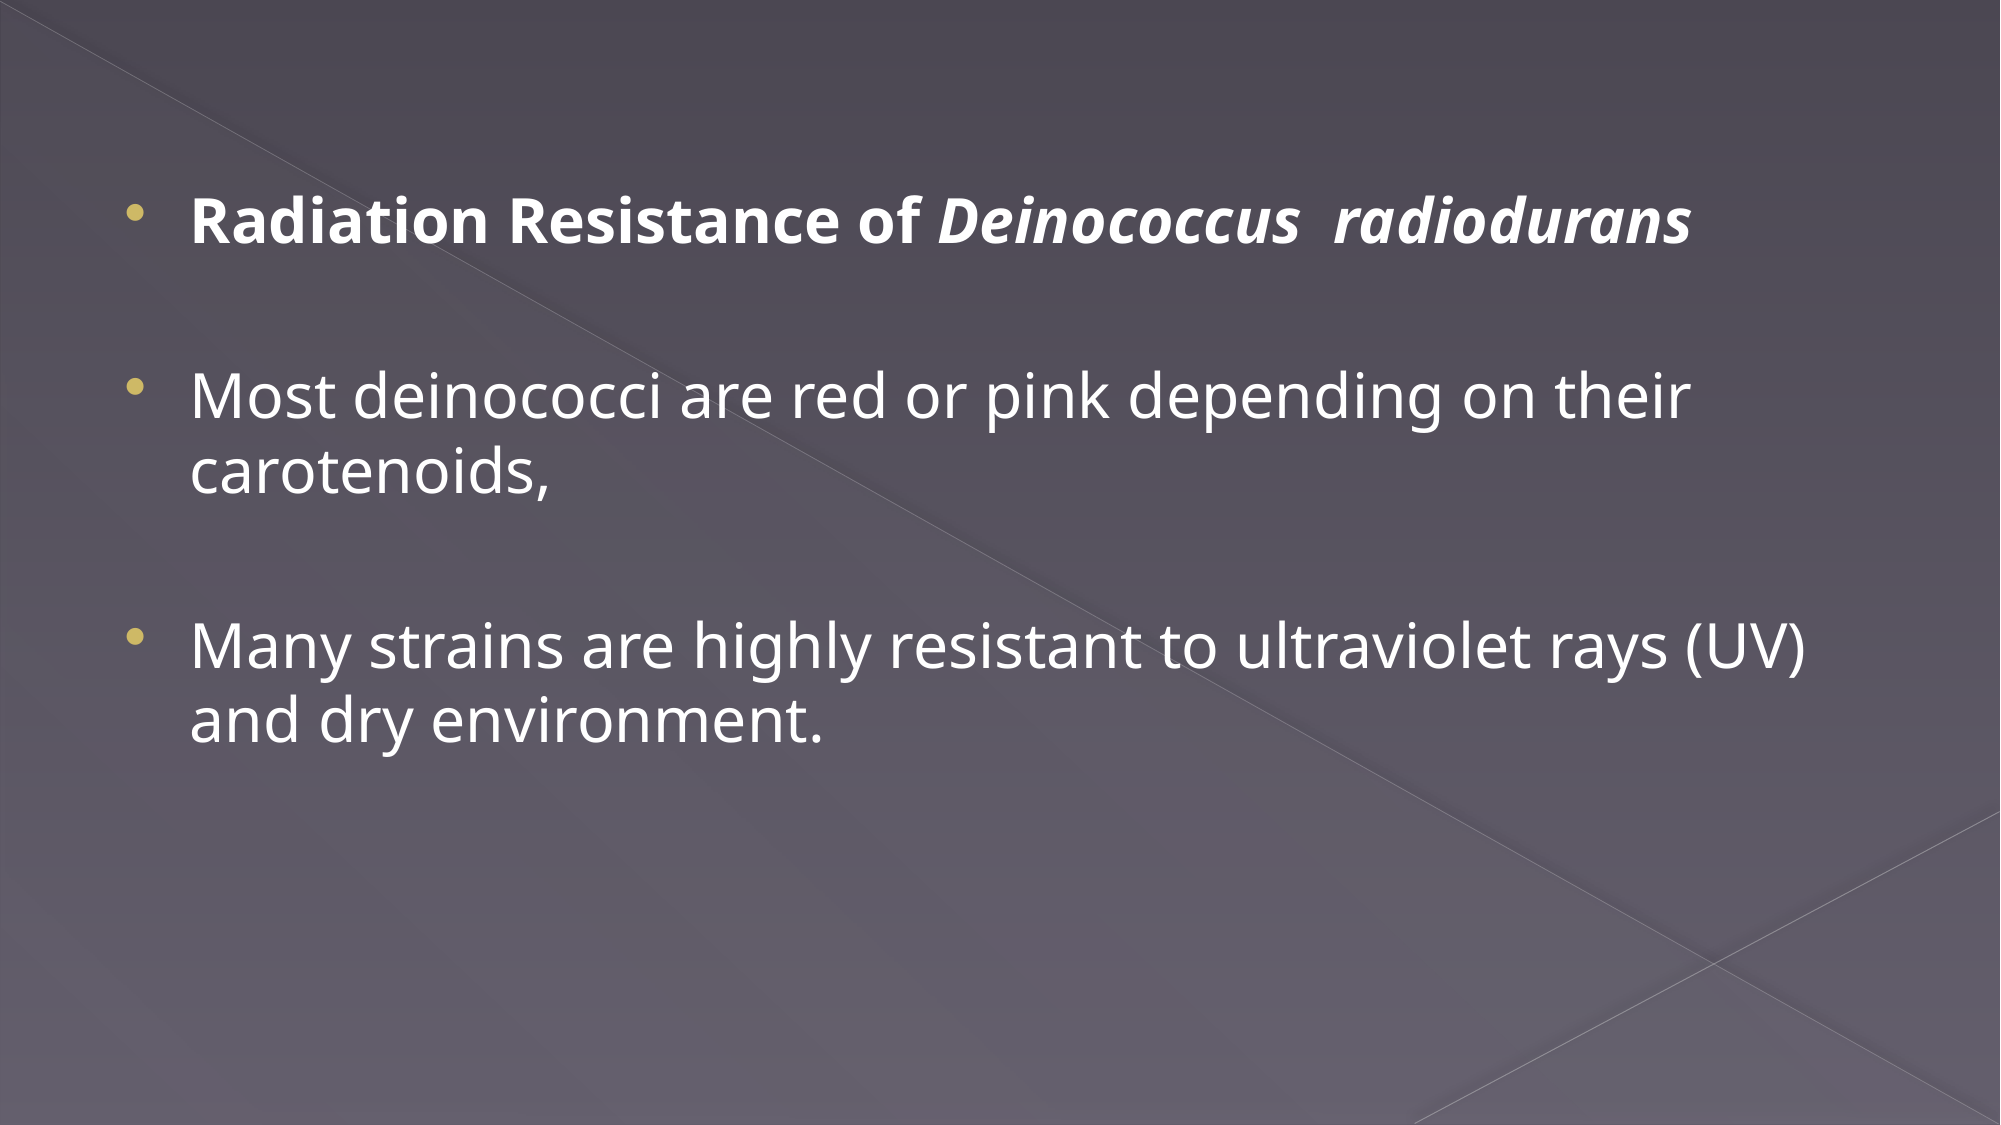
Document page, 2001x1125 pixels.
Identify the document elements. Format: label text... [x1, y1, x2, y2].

list Radiation Resistance of Deinococcus radiodurans Most deinococci are red or pink depending on their carotenoids, Many strains are highly resistant to ultraviolet rays (UV) and dry environment. [101, 173, 1902, 924]
